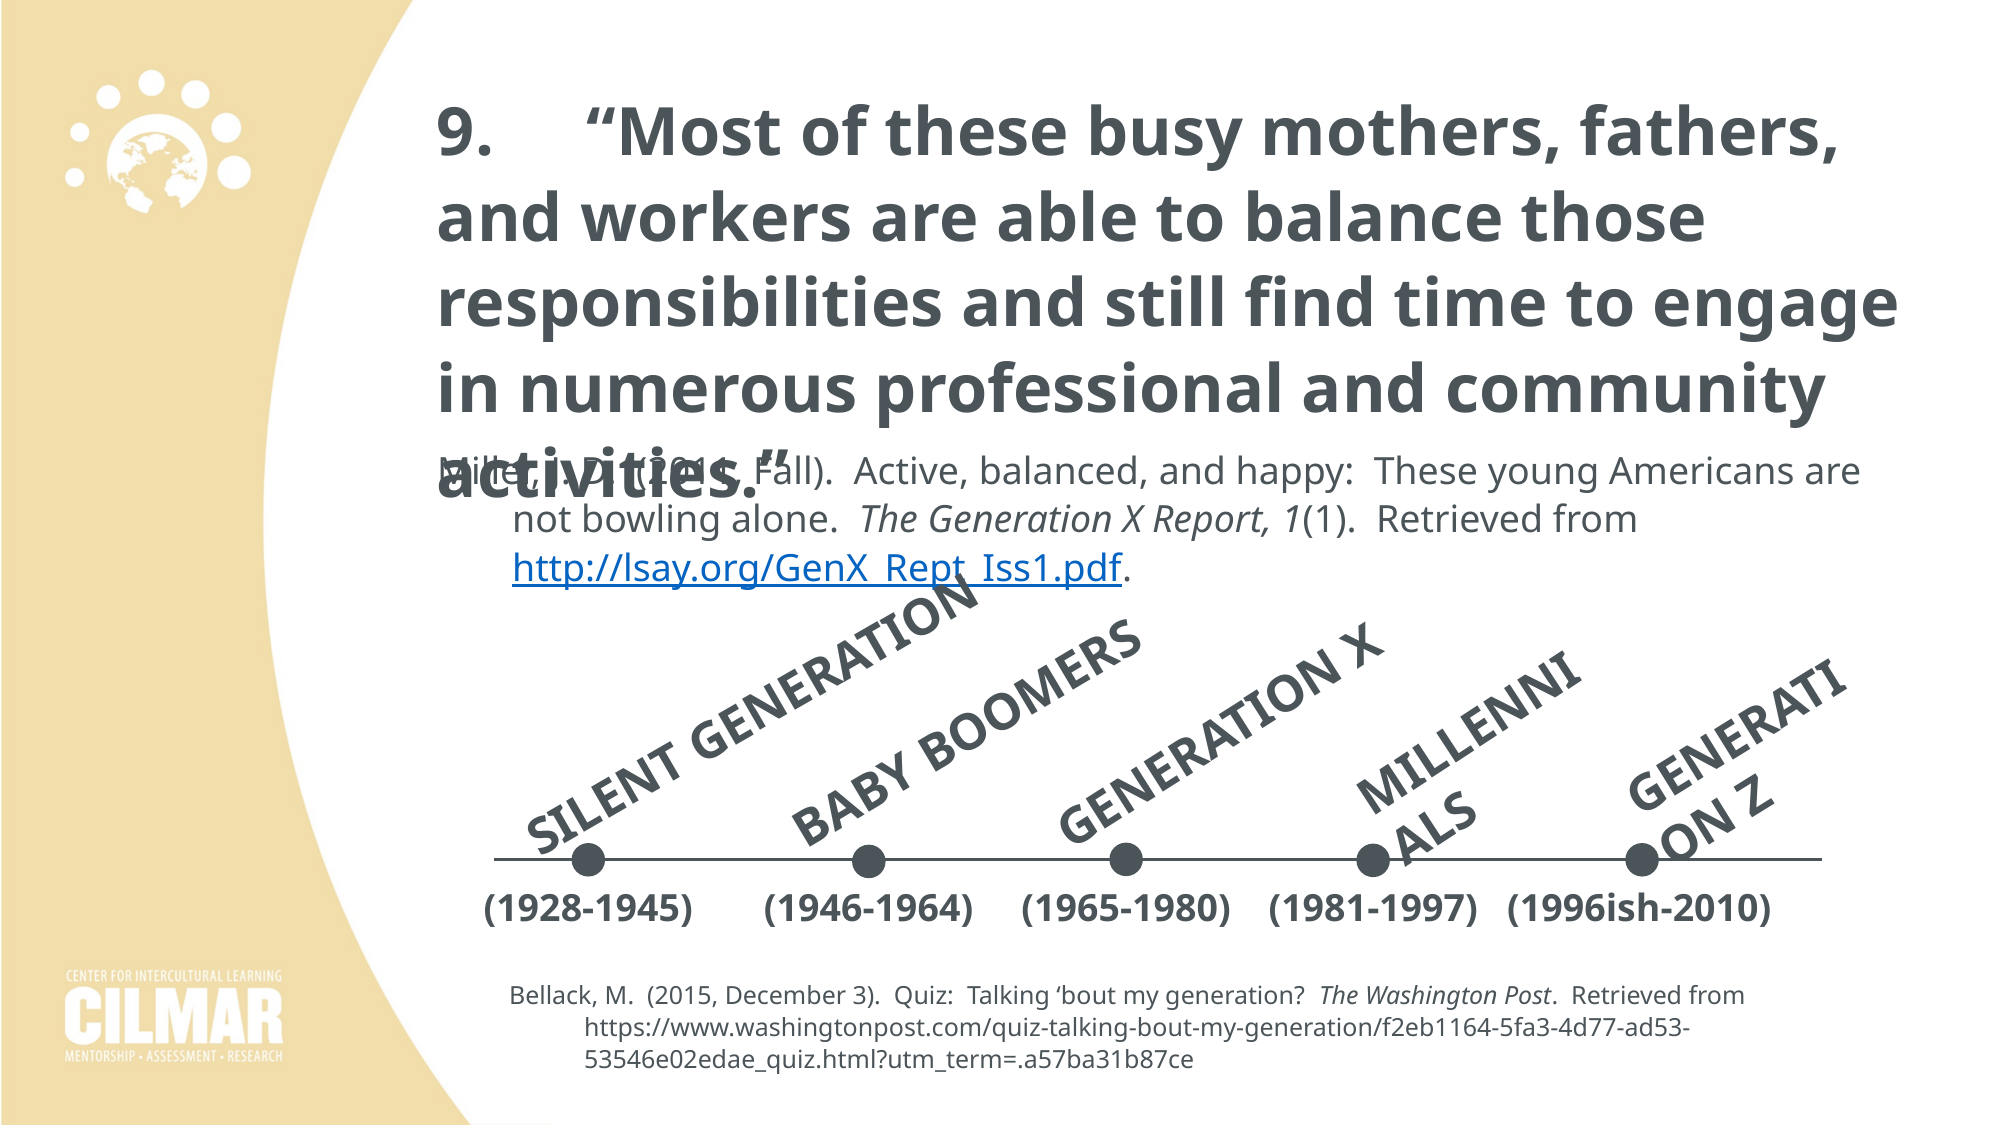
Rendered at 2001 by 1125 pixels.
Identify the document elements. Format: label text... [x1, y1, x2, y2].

text_box 9. “Most of these busy mothers, fathers, and workers are able to balance those responsibilities and still find time to engage in numerous professional and community activities.” [422, 75, 1921, 436]
text_box GENERATION X [1241, 595, 1408, 675]
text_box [494, 675, 1879, 938]
text_box Bellack, M. (2015, December 3). Quiz: Talking ‘bout my generation? The Washington Post. Retrieved from https://www.washingtonpost.com/quiz-talking-bout-my-generation/f2eb1164-5fa3-4d77-ad53-53546e02edae_quiz.html?utm_term=.a57ba31b87ce [494, 969, 2000, 1081]
picture [0, 0, 2001, 1125]
text_box Miller, J. D. (2011, Fall). Active, balanced, and happy: These young Americans are not bowling alone. The Generation X Report, 1(1). Retrieved from http://lsay.org/GenX_Rept_Iss1.pdf. [422, 436, 1927, 603]
